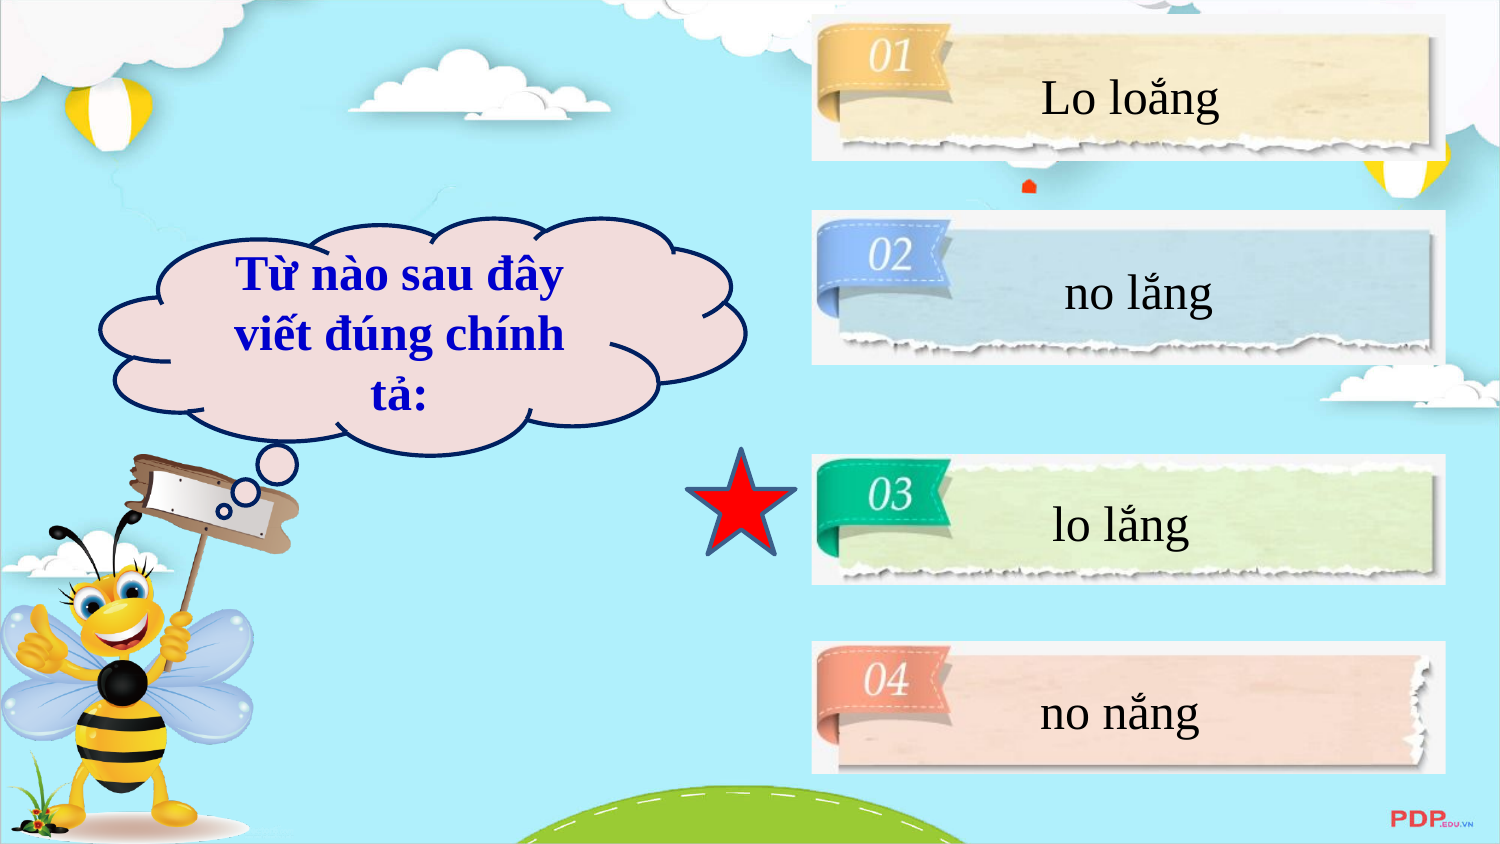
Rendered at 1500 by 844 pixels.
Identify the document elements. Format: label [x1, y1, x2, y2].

text_box [811, 640, 1446, 775]
text_box [811, 454, 1446, 585]
text_box [811, 14, 1446, 162]
picture [0, 0, 1500, 844]
text_box [811, 210, 1446, 366]
